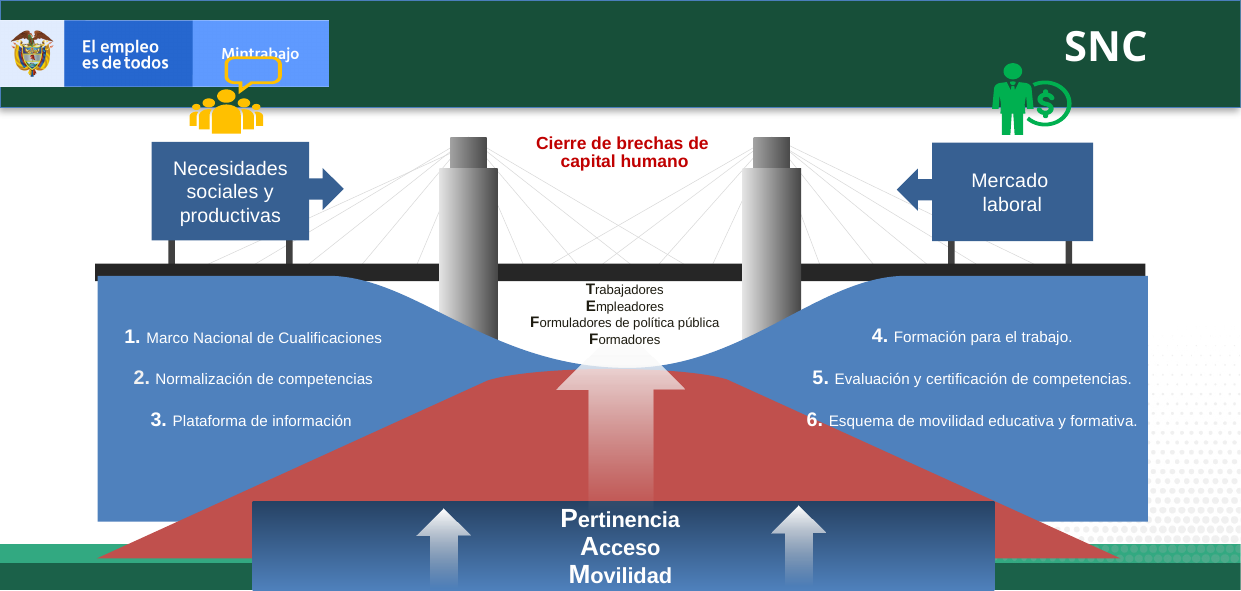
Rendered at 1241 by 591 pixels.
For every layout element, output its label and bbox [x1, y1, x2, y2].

text_box [168, 250, 293, 294]
text_box [790, 315, 1155, 440]
text_box [108, 315, 399, 441]
text_box [896, 142, 1094, 242]
picture [0, 0, 1241, 590]
text_box [173, 139, 1062, 280]
text_box [151, 141, 344, 241]
text_box [947, 251, 1073, 294]
